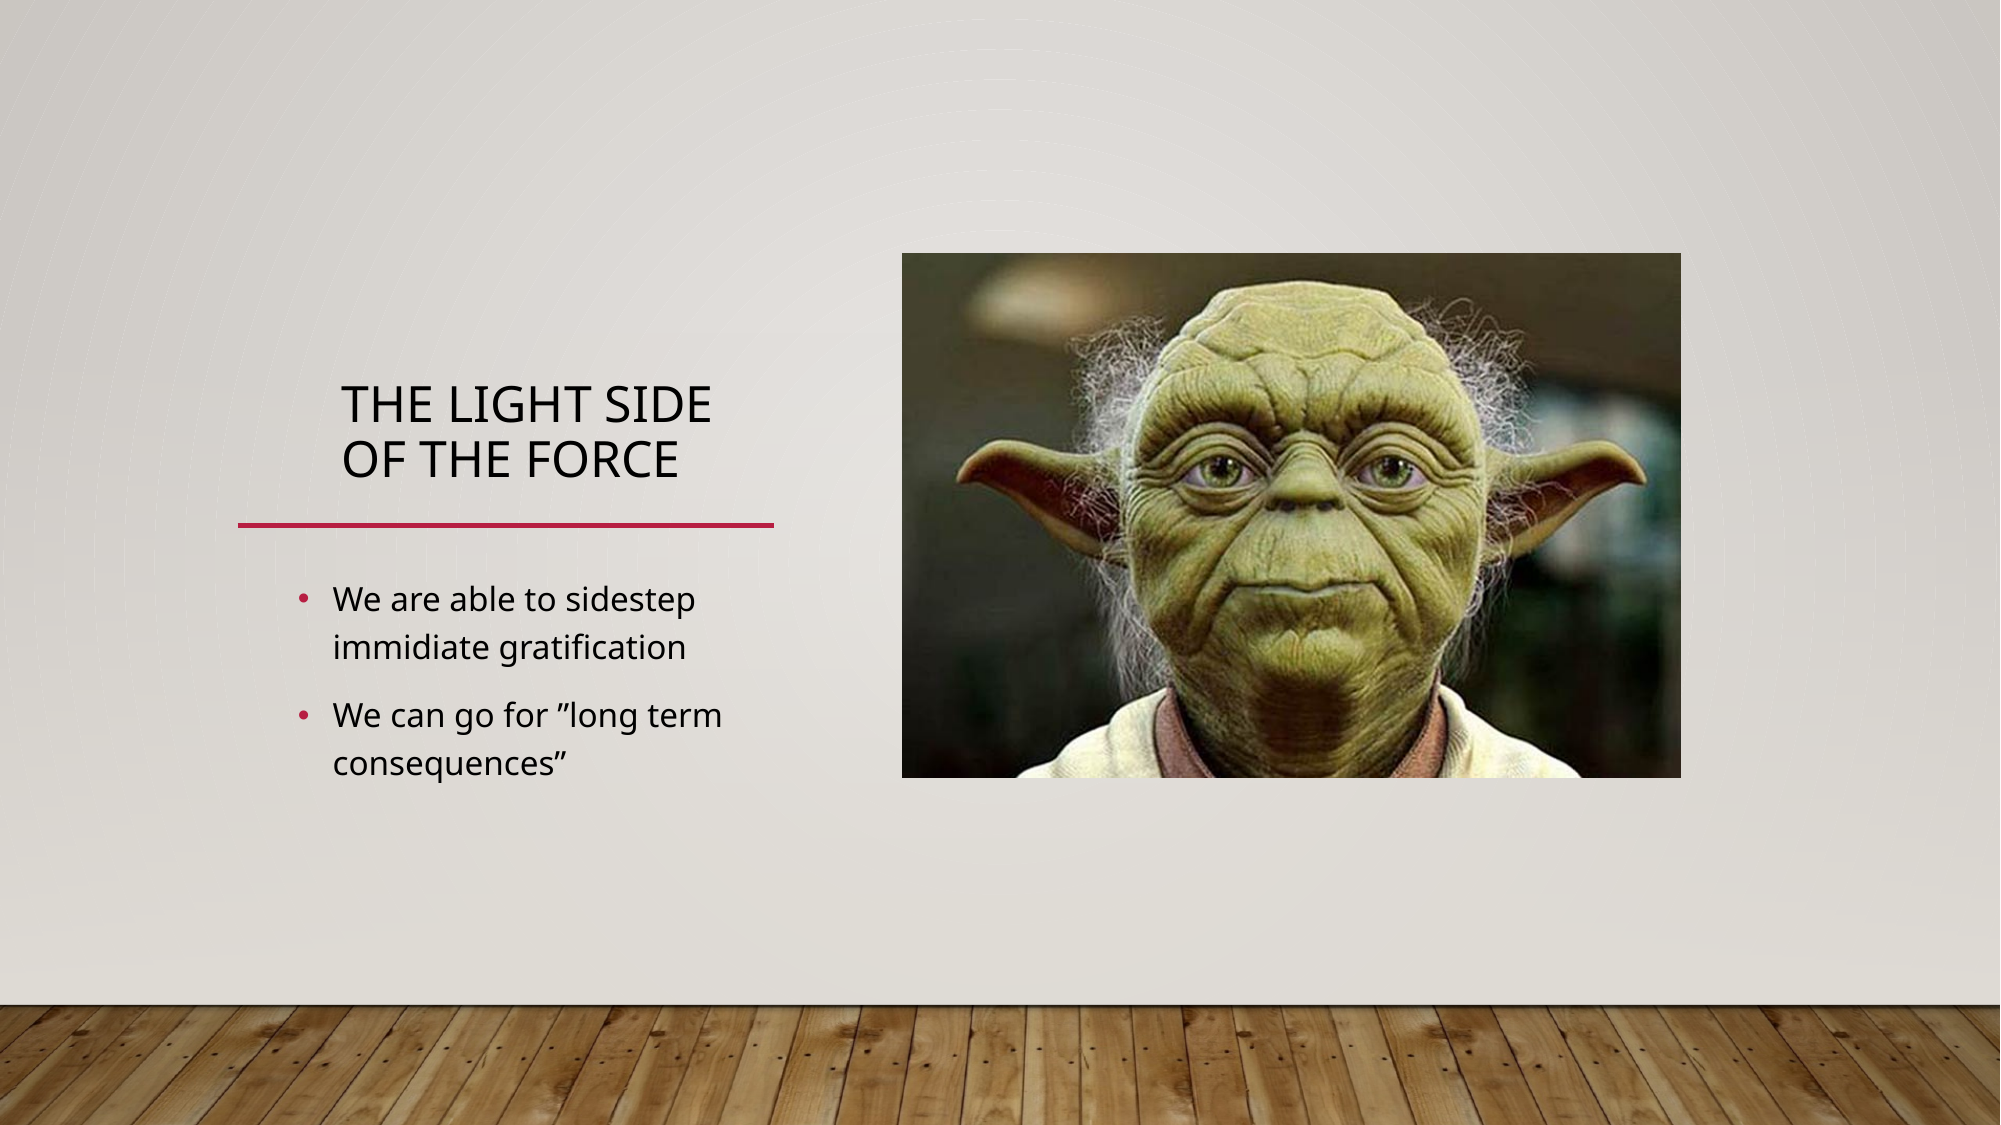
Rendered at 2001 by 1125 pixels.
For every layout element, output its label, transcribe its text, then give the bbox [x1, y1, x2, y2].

picture [0, 1005, 2000, 1125]
list We are able to sidestep immidiate gratification We can go for ”long term consequences” [282, 562, 774, 840]
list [901, 252, 1682, 779]
title The light side of the force [326, 243, 730, 496]
